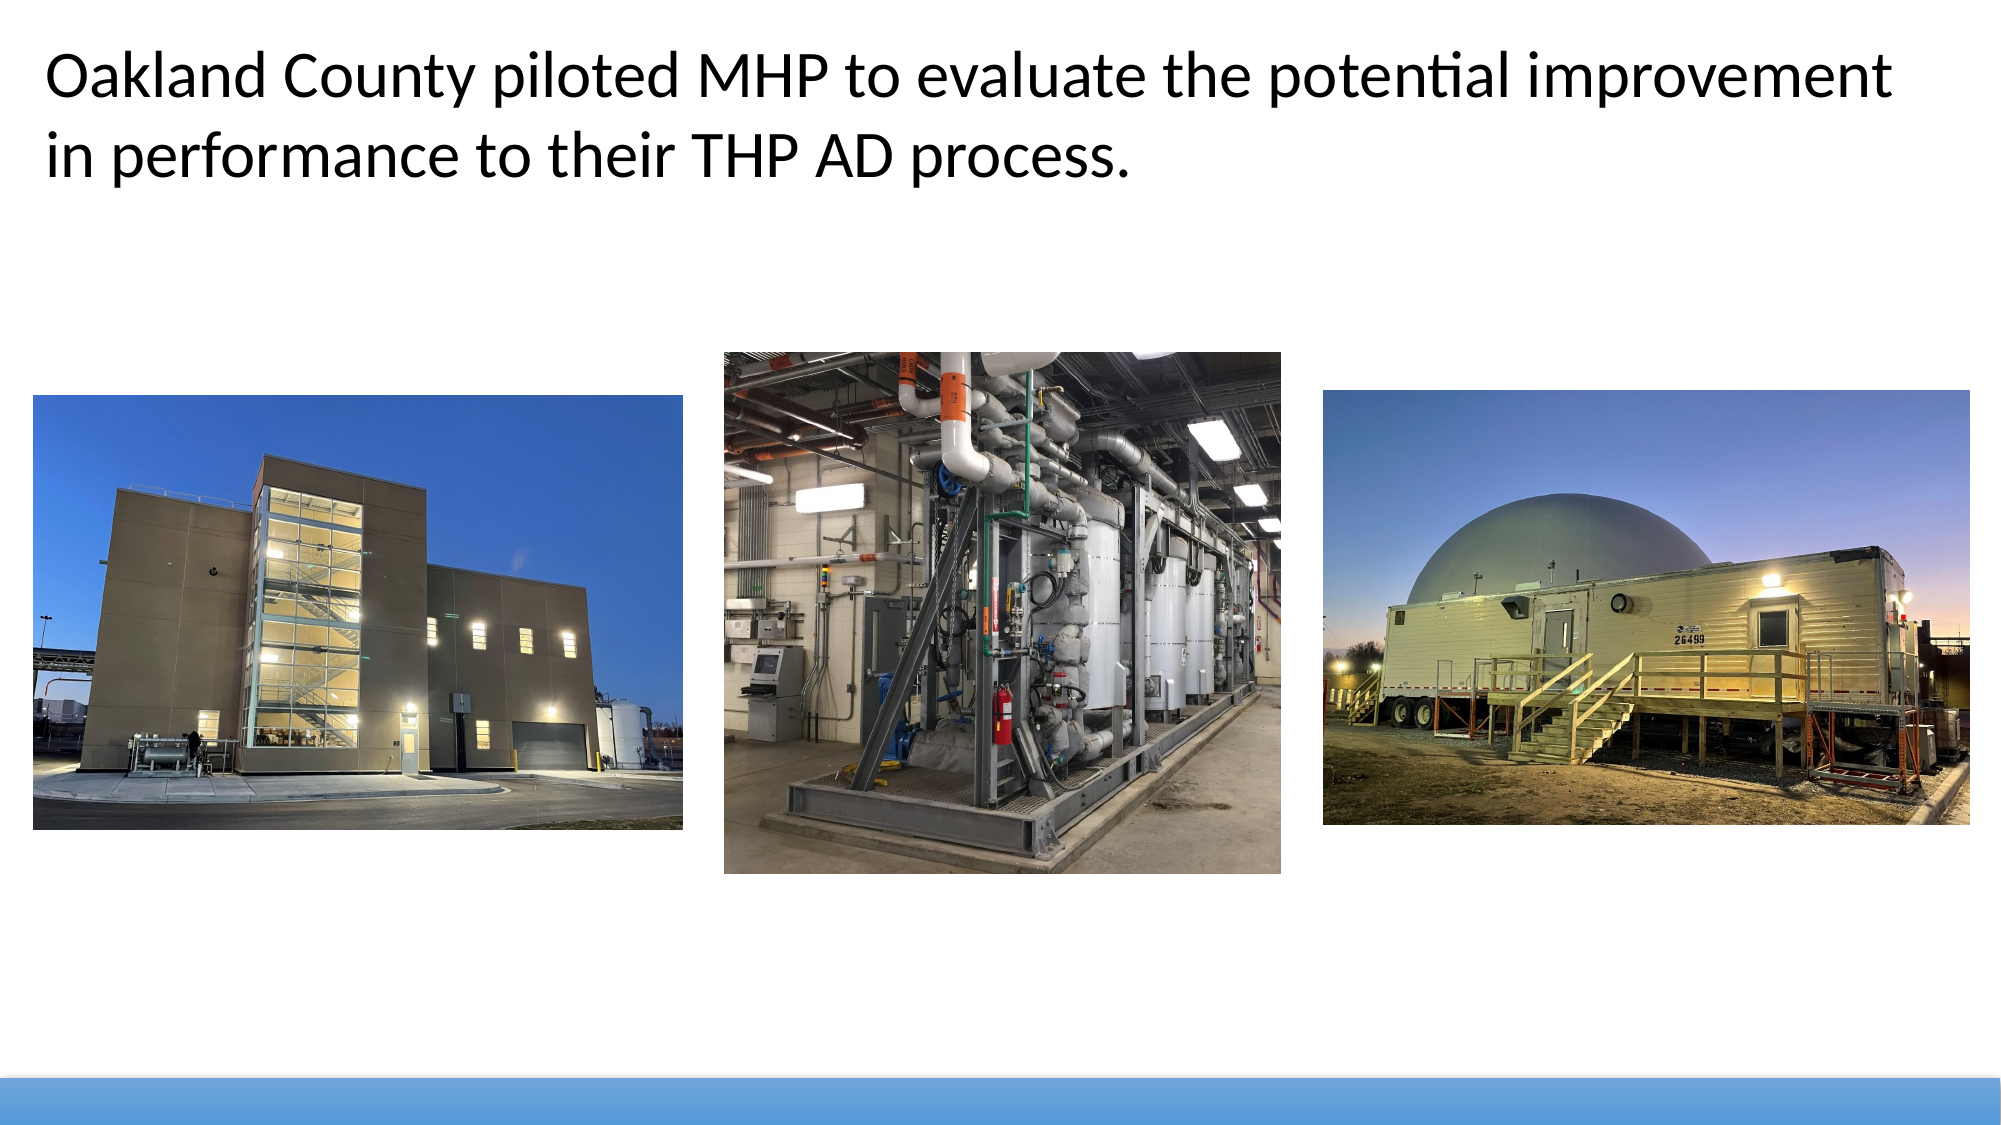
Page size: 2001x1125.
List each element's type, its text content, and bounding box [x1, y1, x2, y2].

text_box Oakland County piloted MHP to evaluate the potential improvement in performance to their THP AD process. [30, 23, 1970, 332]
picture [1323, 390, 1970, 825]
picture [724, 352, 1281, 874]
picture [33, 395, 683, 830]
